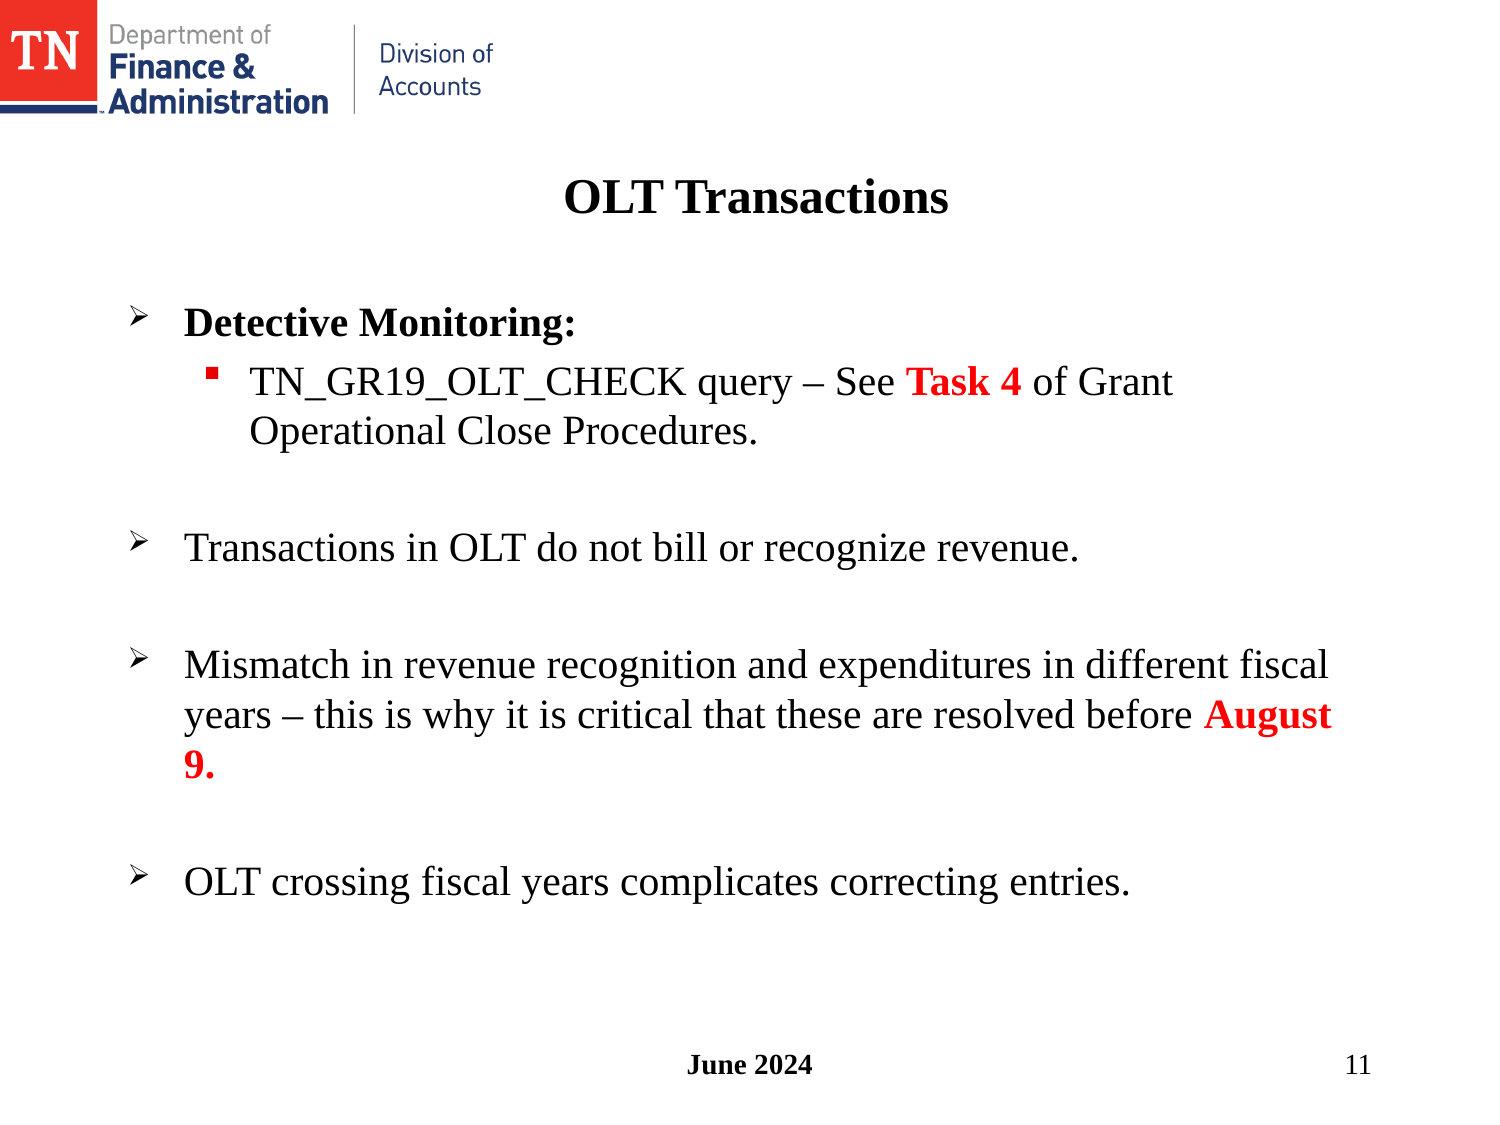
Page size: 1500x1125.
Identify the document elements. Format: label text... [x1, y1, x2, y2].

footer June 2024 [512, 1024, 988, 1101]
picture [0, 0, 605, 112]
slide_number 11 [1074, 1024, 1388, 1101]
title OLT Transactions [0, 112, 1500, 276]
list Detective Monitoring: TN_GR19_OLT_CHECK query – See Task 4 of Grant Operational Close Procedures. Transactions in OLT do not bill or recognize revenue. Mismatch in revenue recognition and expenditures in different fiscal years – this is why it is critical that these are resolved before August 9. OLT crossing fiscal years complicates correcting entries. [112, 287, 1388, 1025]
